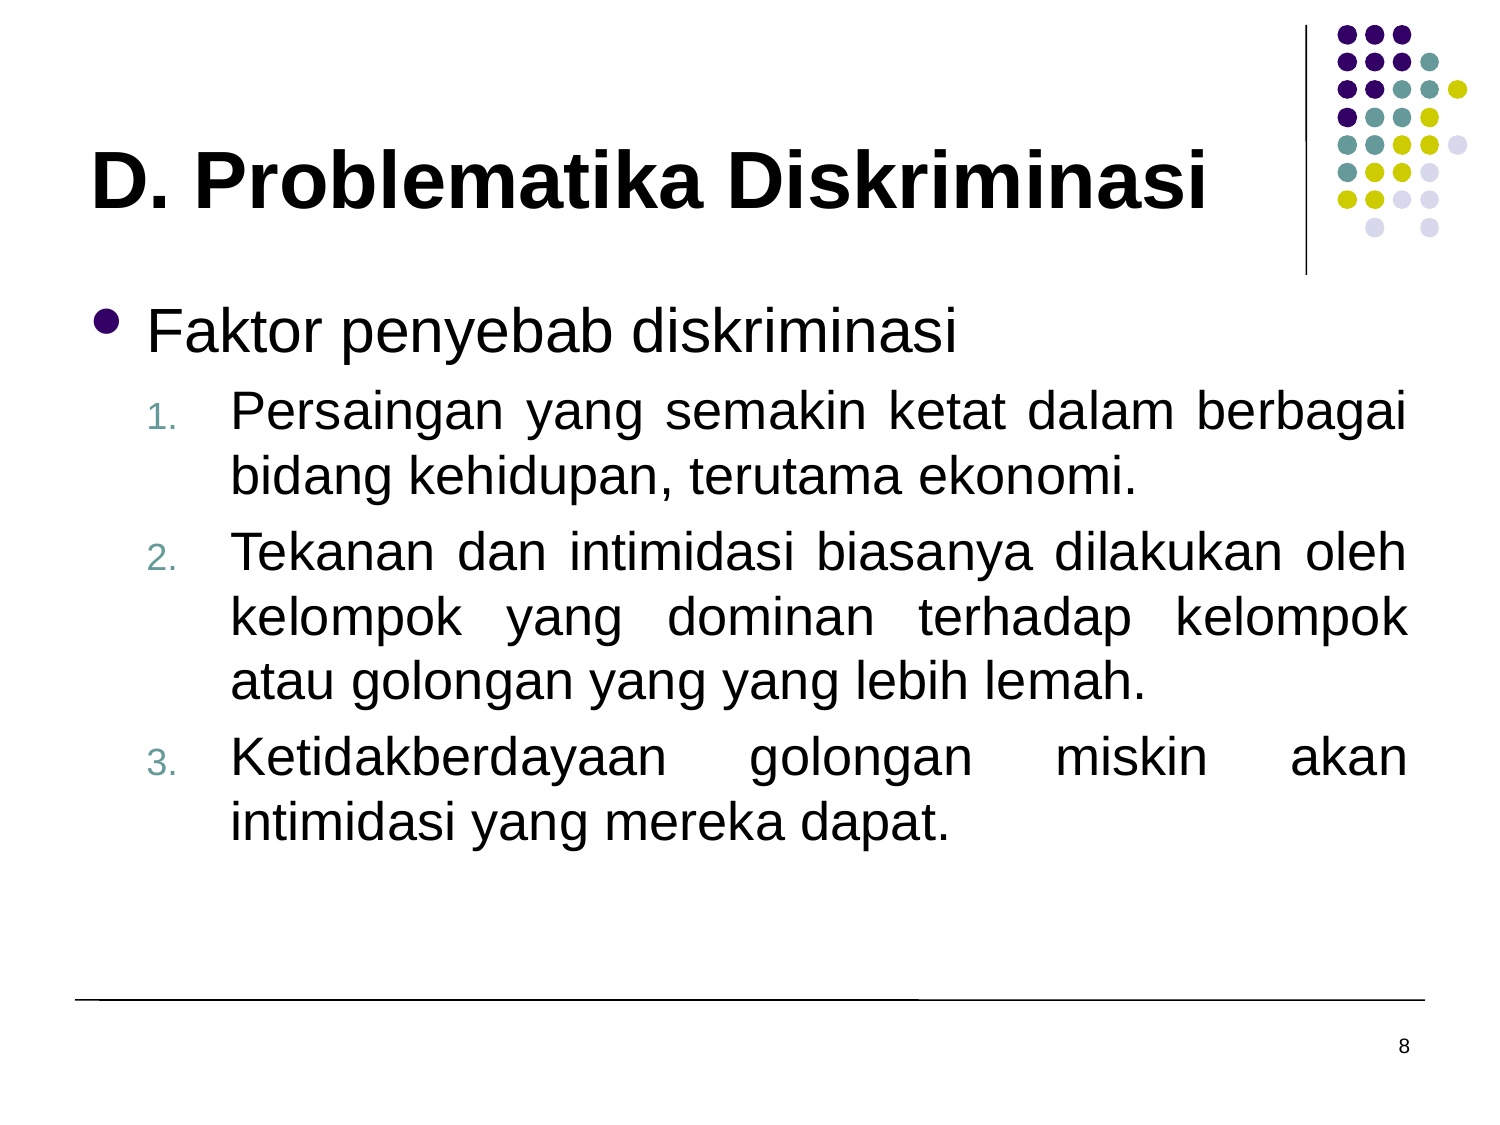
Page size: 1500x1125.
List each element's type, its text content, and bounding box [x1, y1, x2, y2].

slide_number 8 [1074, 1024, 1426, 1101]
list Faktor penyebab diskriminasi Persaingan yang semakin ketat dalam berbagai bidang kehidupan, terutama ekonomi. Tekanan dan intimidasi biasanya dilakukan oleh kelompok yang dominan terhadap kelompok atau golongan yang yang lebih lemah. Ketidakberdayaan golongan miskin akan intimidasi yang mereka dapat. [74, 281, 1426, 1006]
title D. Problematika Diskriminasi [74, 19, 1313, 233]
